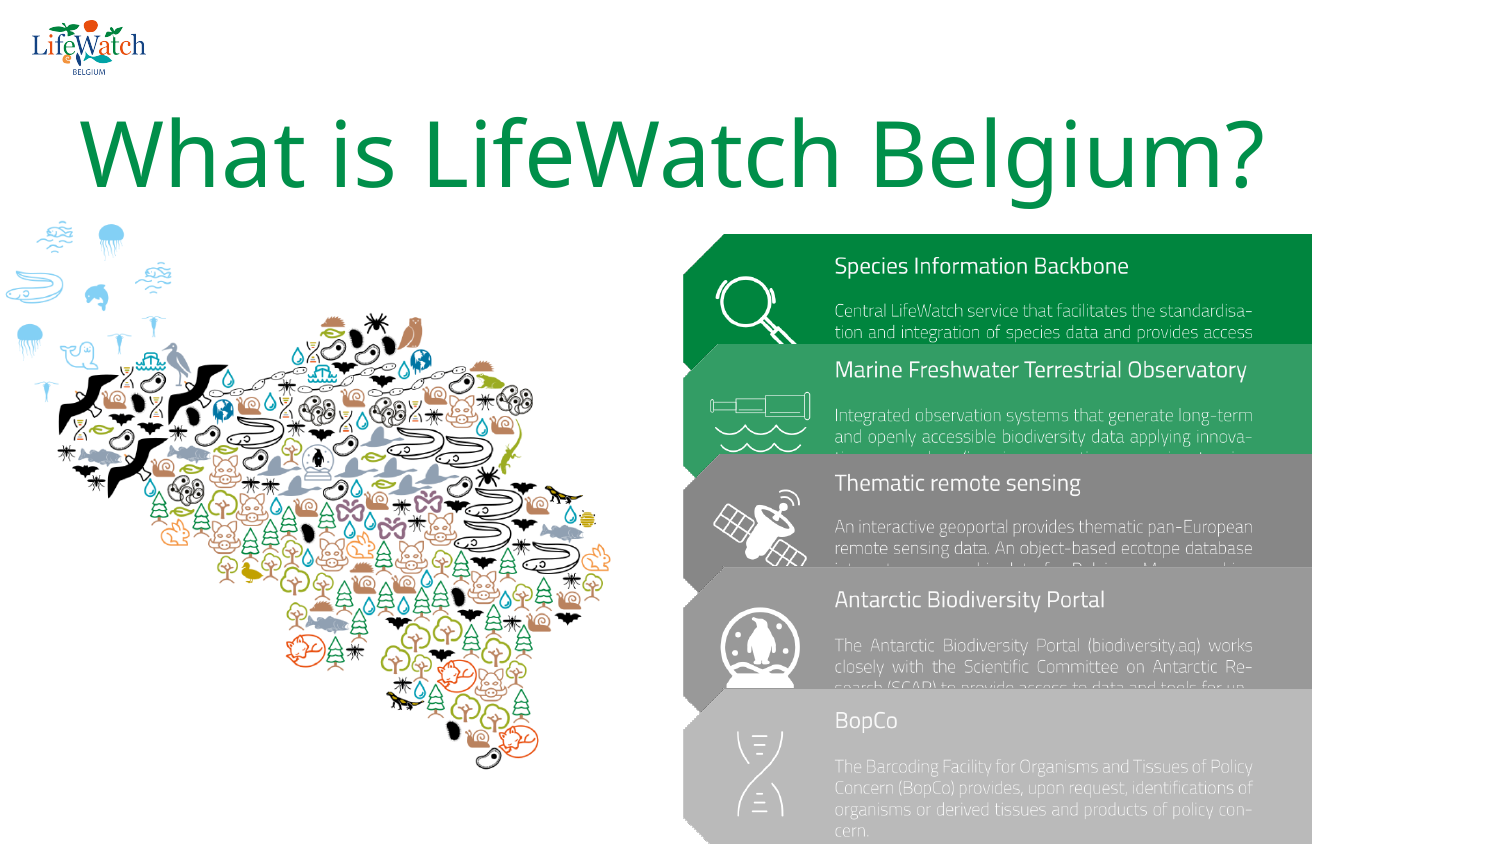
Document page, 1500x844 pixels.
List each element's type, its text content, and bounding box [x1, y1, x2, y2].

picture [32, 20, 146, 77]
list What is LifeWatch Belgium? [64, 88, 1338, 316]
picture [680, 234, 1313, 844]
picture [0, 210, 617, 774]
